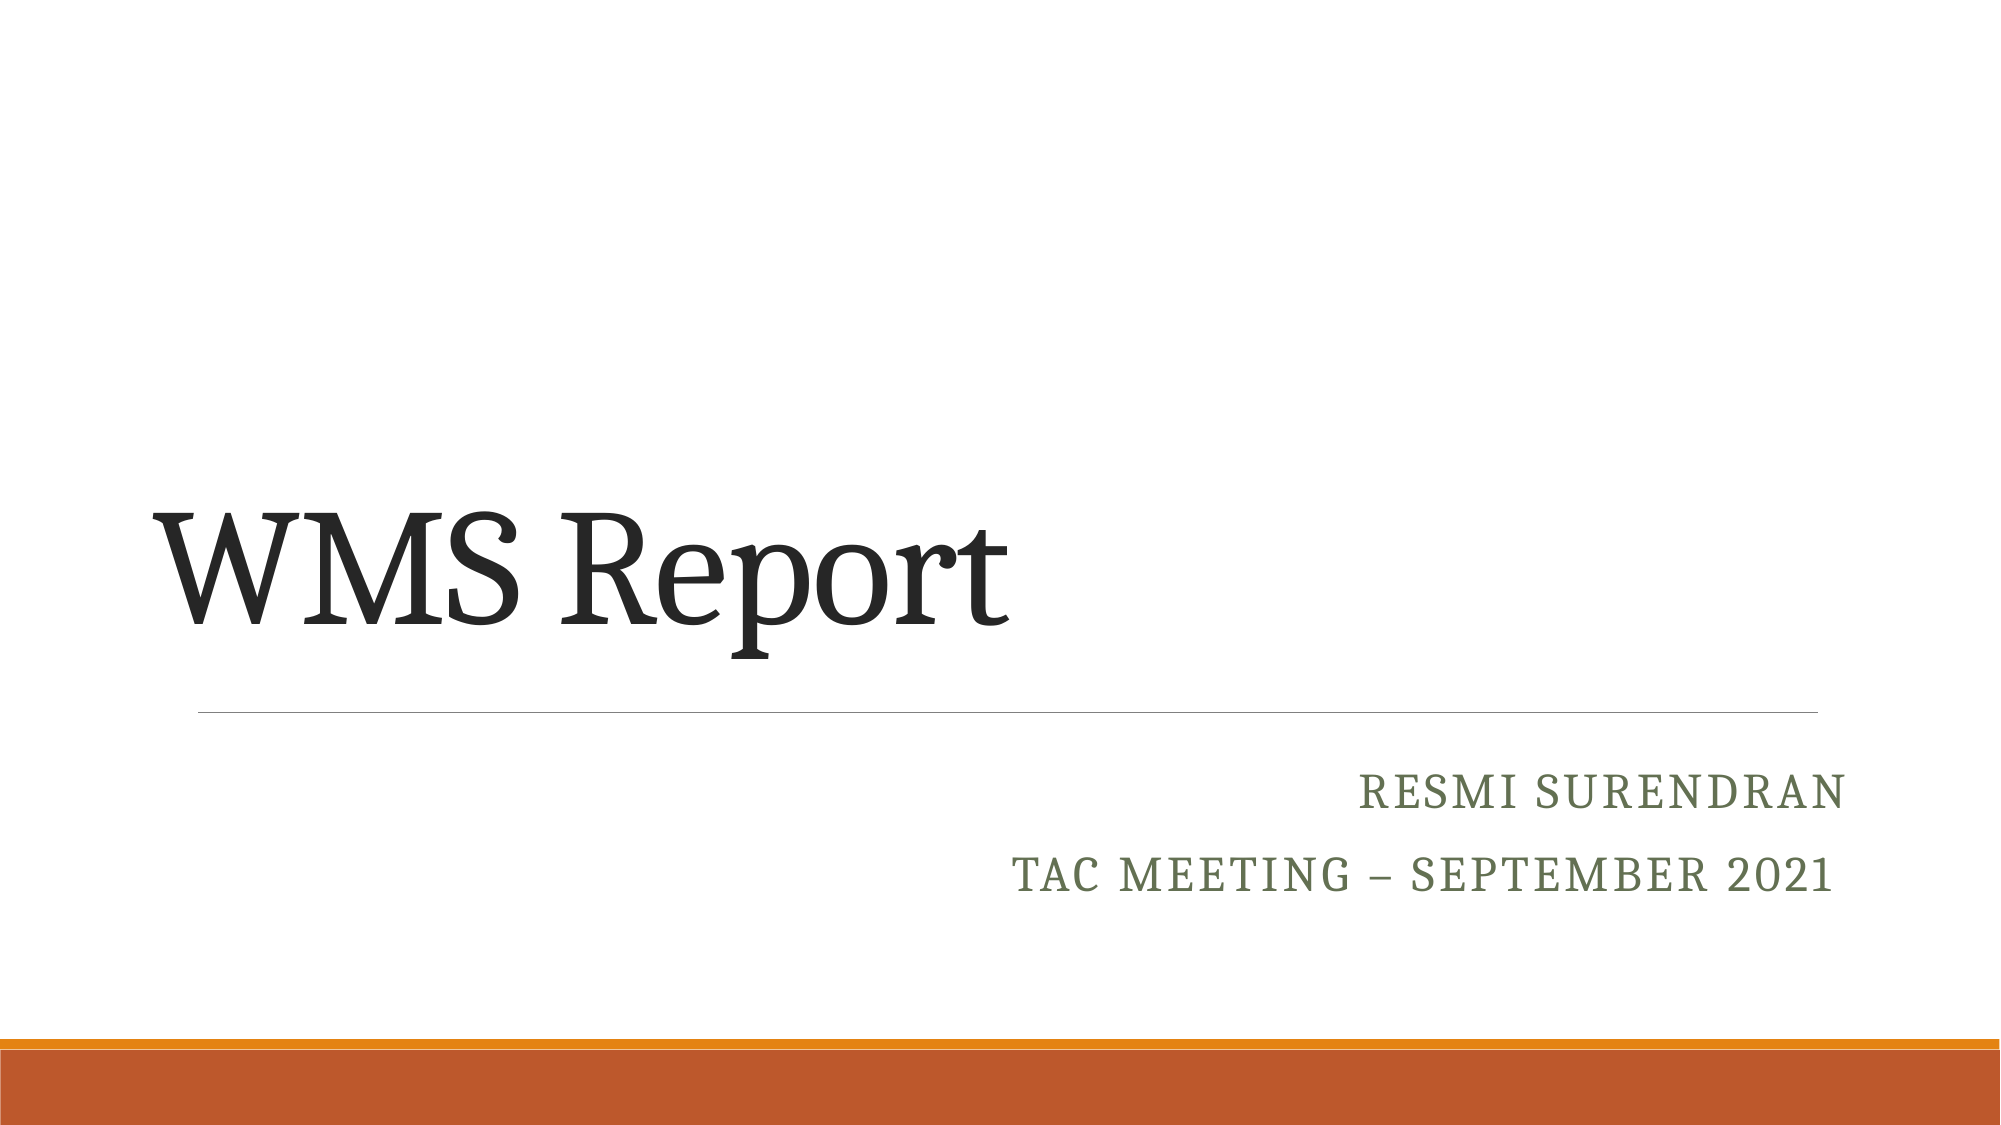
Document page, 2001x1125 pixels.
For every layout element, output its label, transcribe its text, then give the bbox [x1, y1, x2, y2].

subtitle Resmi Surendran TAC Meeting – September 2021 [971, 757, 1862, 929]
title WMS Report [137, 179, 1861, 667]
